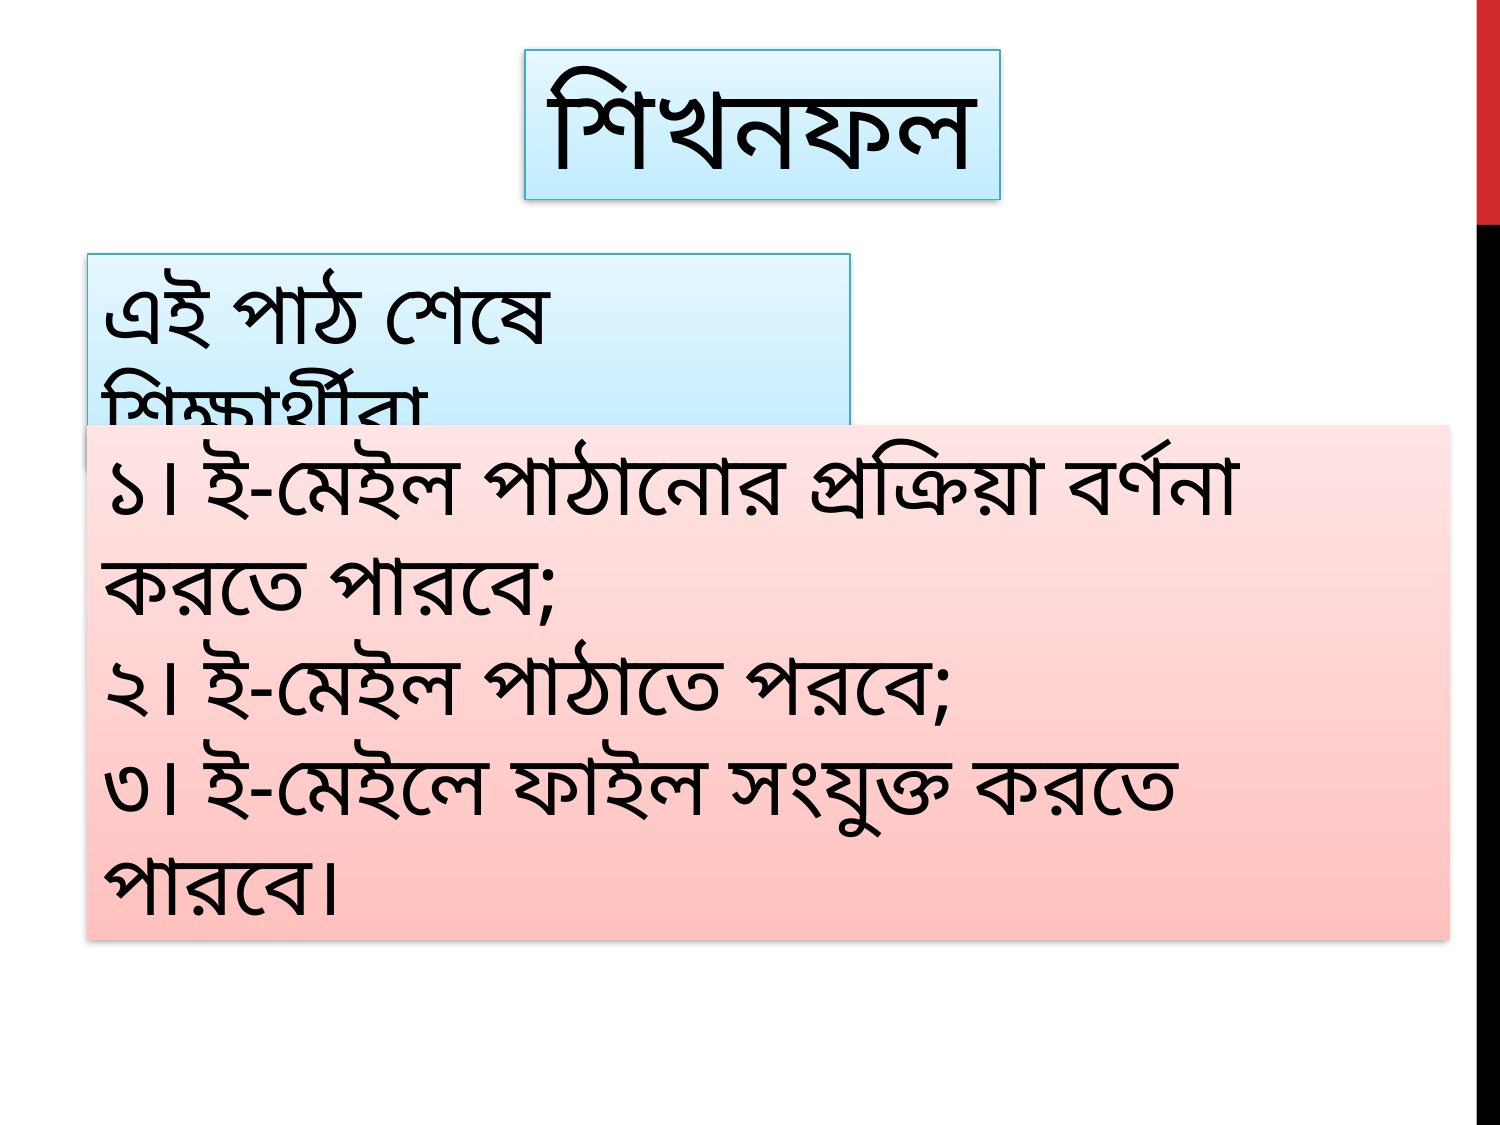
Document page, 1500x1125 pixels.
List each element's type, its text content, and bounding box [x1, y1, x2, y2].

text_box ১। ই-মেইল পাঠানোর প্রক্রিয়া বর্ণনা করতে পারবে; ২। ই-মেইল পাঠাতে পরবে; ৩। ই-মেইলে ফাইল সংযুক্ত করতে পারবে। [87, 425, 1450, 940]
text_box এই পাঠ শেষে শিক্ষার্থীরা… [87, 254, 850, 425]
text_box শিখনফল [525, 49, 1000, 200]
